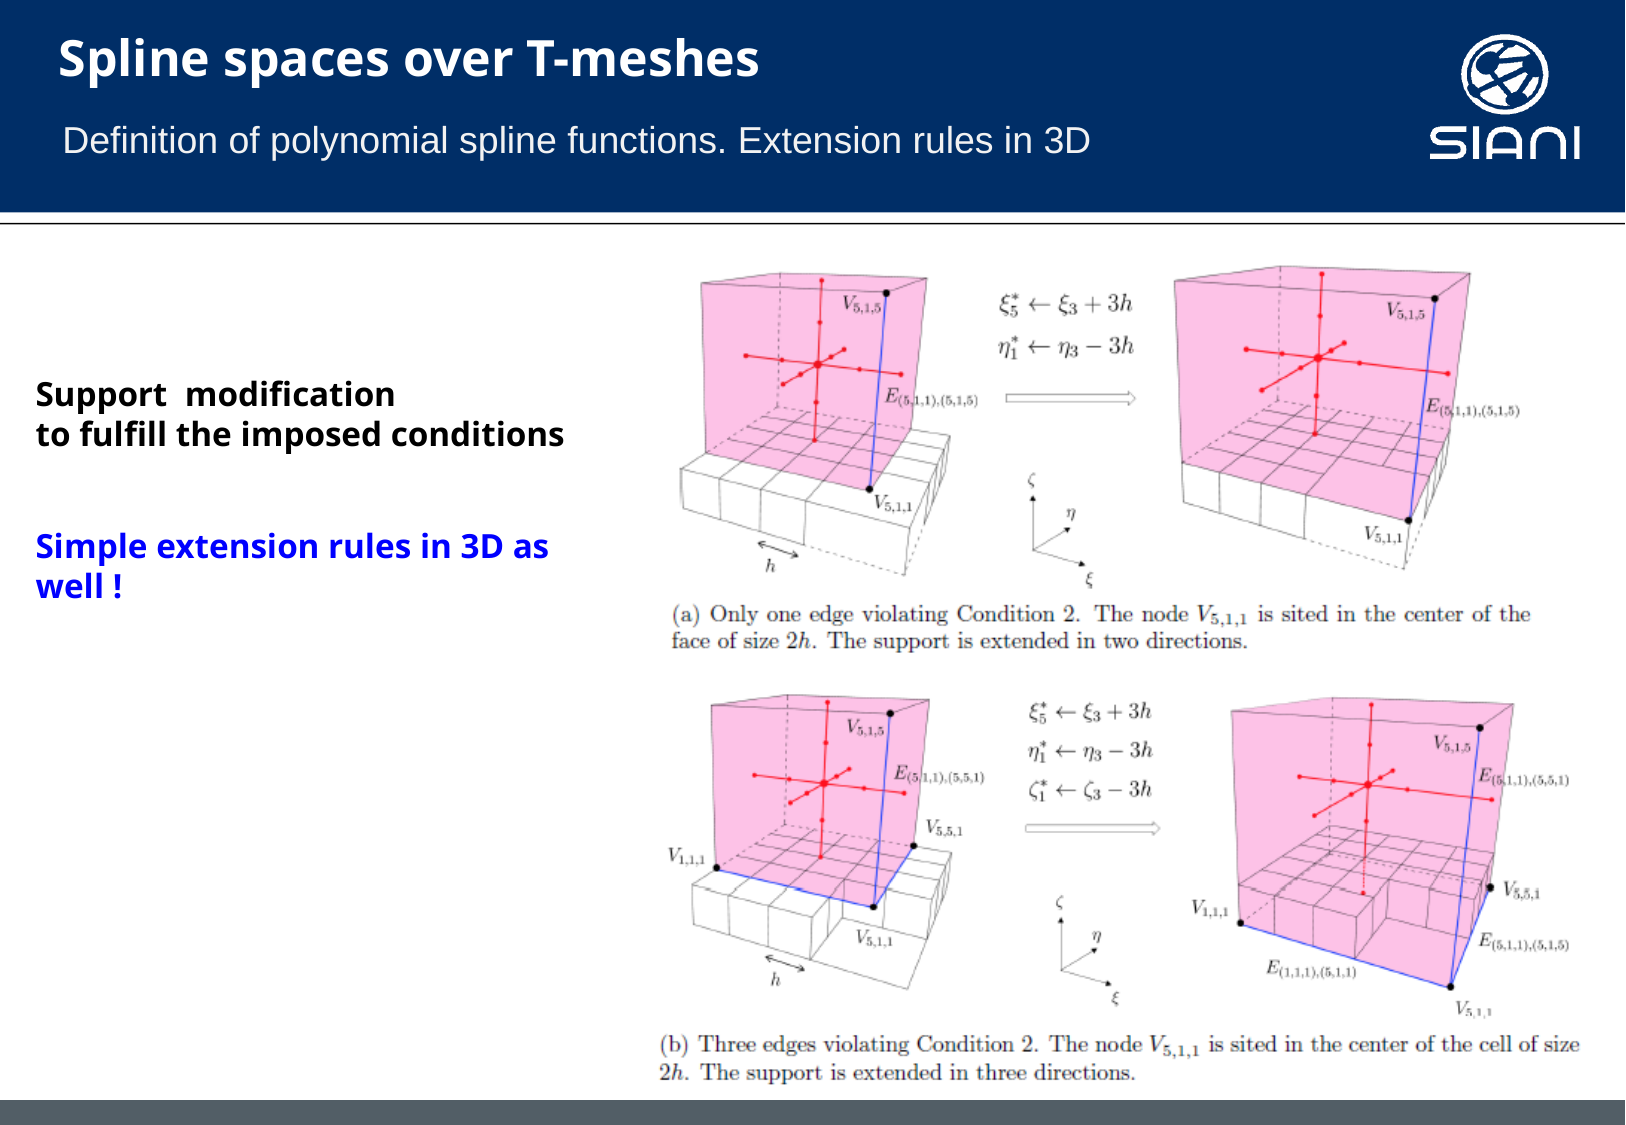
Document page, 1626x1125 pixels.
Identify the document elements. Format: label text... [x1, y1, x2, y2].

picture [652, 248, 1600, 1093]
text_box Simple extension rules in 3D as well ! [20, 518, 647, 613]
text_box Support modification to fulfill the imposed conditions [20, 365, 647, 461]
title Spline spaces over T-meshes [43, 19, 1247, 114]
text_box Definition of polynomial spline functions. Extension rules in 3D [47, 120, 1107, 167]
picture [1401, 22, 1607, 171]
